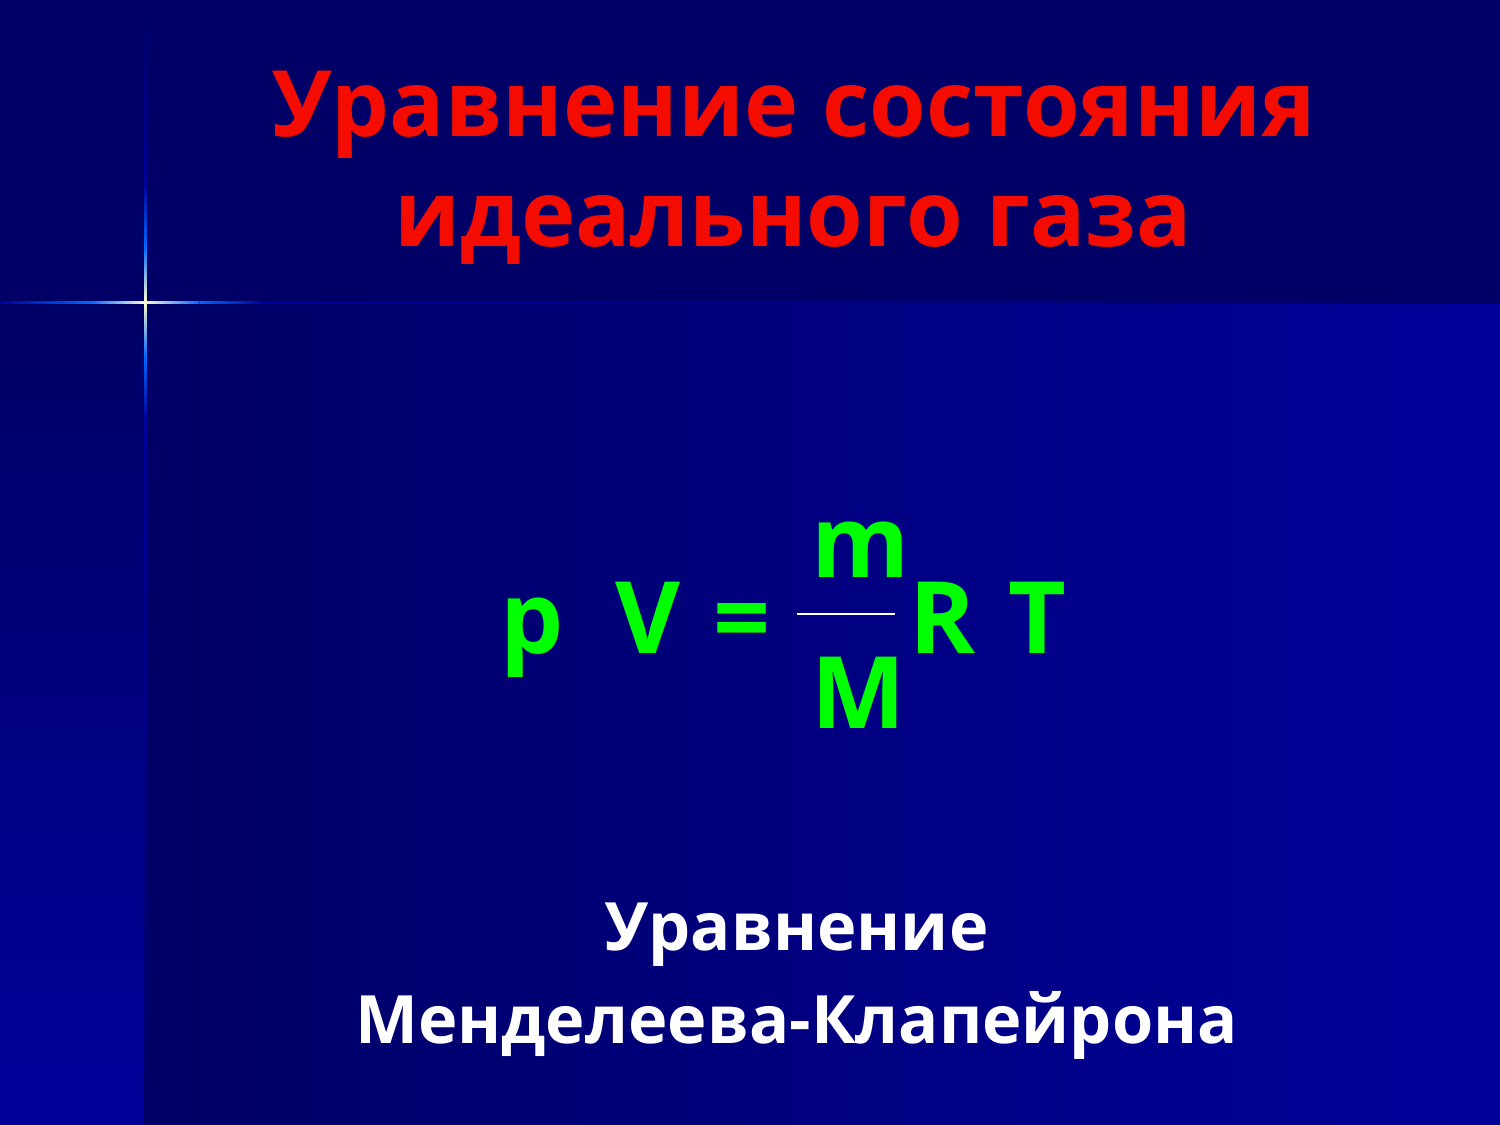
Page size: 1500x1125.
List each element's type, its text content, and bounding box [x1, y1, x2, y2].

table_header m [797, 416, 895, 613]
list Уравнение Менделеева-Клапейрона [207, 842, 1387, 1098]
table_cell M [797, 615, 895, 812]
table_header V [600, 416, 698, 812]
title Уравнение состояния идеального газа [174, 49, 1413, 260]
table_header T [993, 416, 1091, 812]
table_header R [895, 416, 993, 812]
table_header p [485, 416, 600, 812]
table_header = [698, 416, 797, 812]
